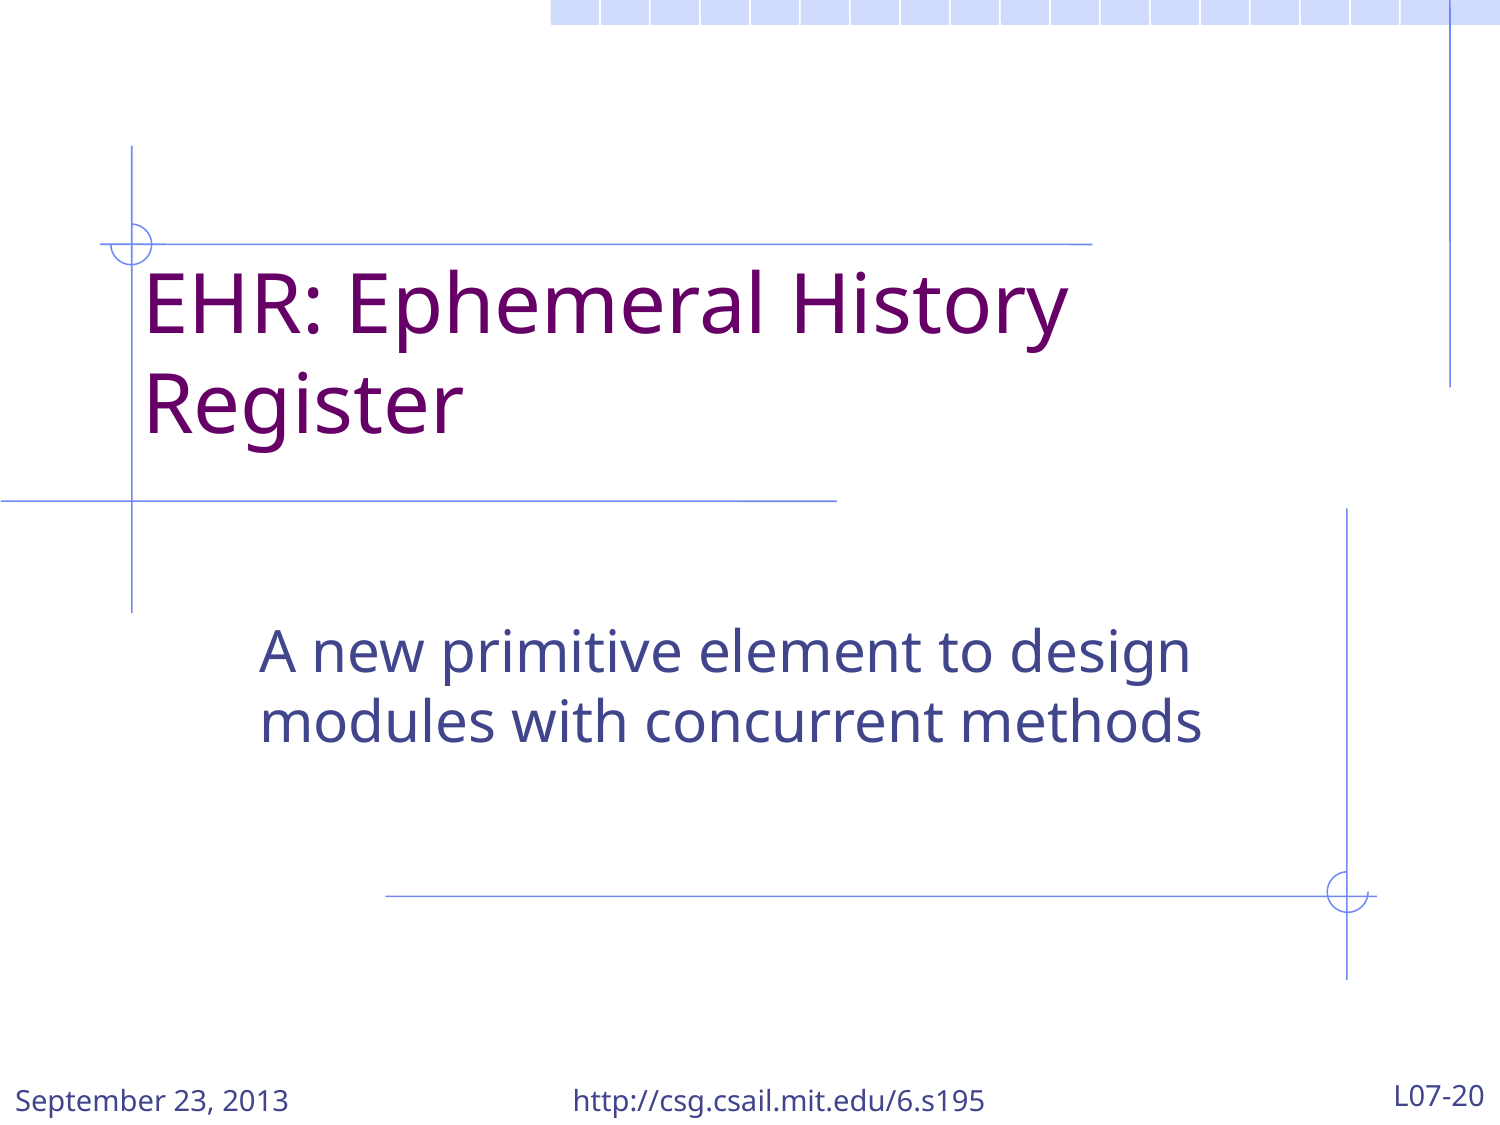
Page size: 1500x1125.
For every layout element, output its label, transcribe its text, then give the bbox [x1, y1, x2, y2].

footer http://csg.csail.mit.edu/6.s195 [508, 1049, 1051, 1125]
title EHR: Ephemeral History Register [126, 242, 1403, 501]
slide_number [0, 1049, 313, 1125]
subtitle A new primitive element to design modules with concurrent methods [243, 606, 1295, 793]
slide_number L07-20 [1187, 1049, 1500, 1125]
